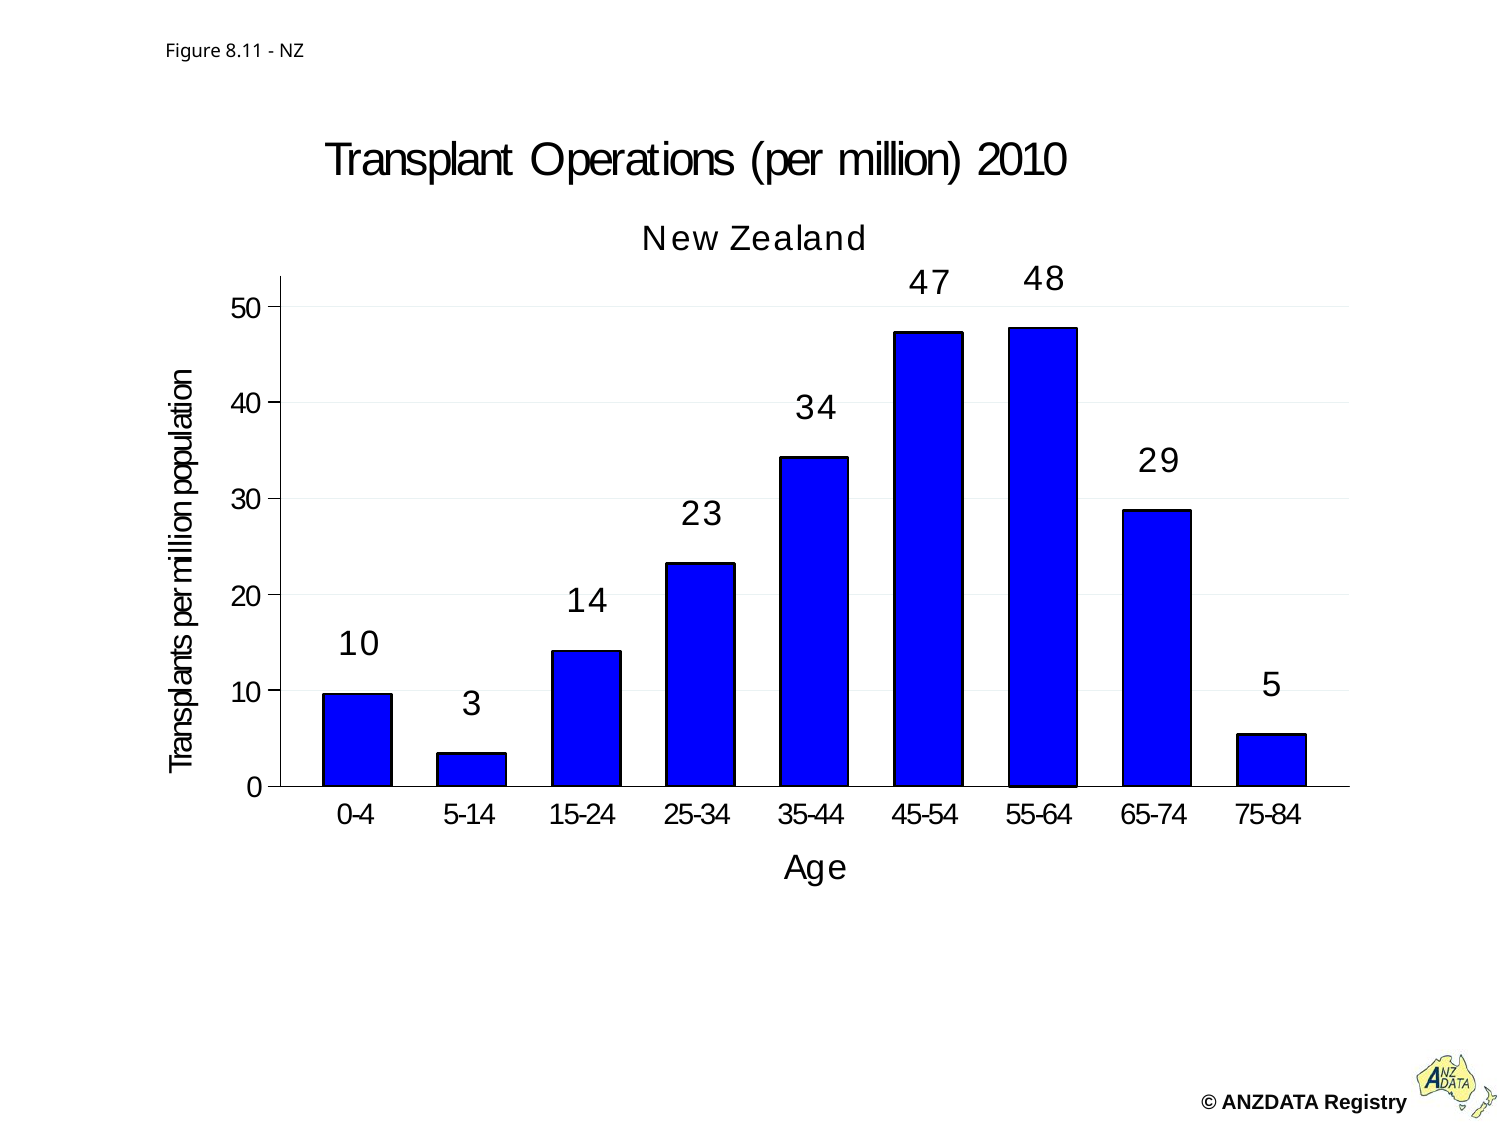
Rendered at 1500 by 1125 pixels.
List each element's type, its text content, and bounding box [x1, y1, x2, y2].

text_box Figure 8.11 - NZ [159, 32, 420, 88]
picture [1411, 1049, 1500, 1125]
picture [111, 89, 1380, 935]
